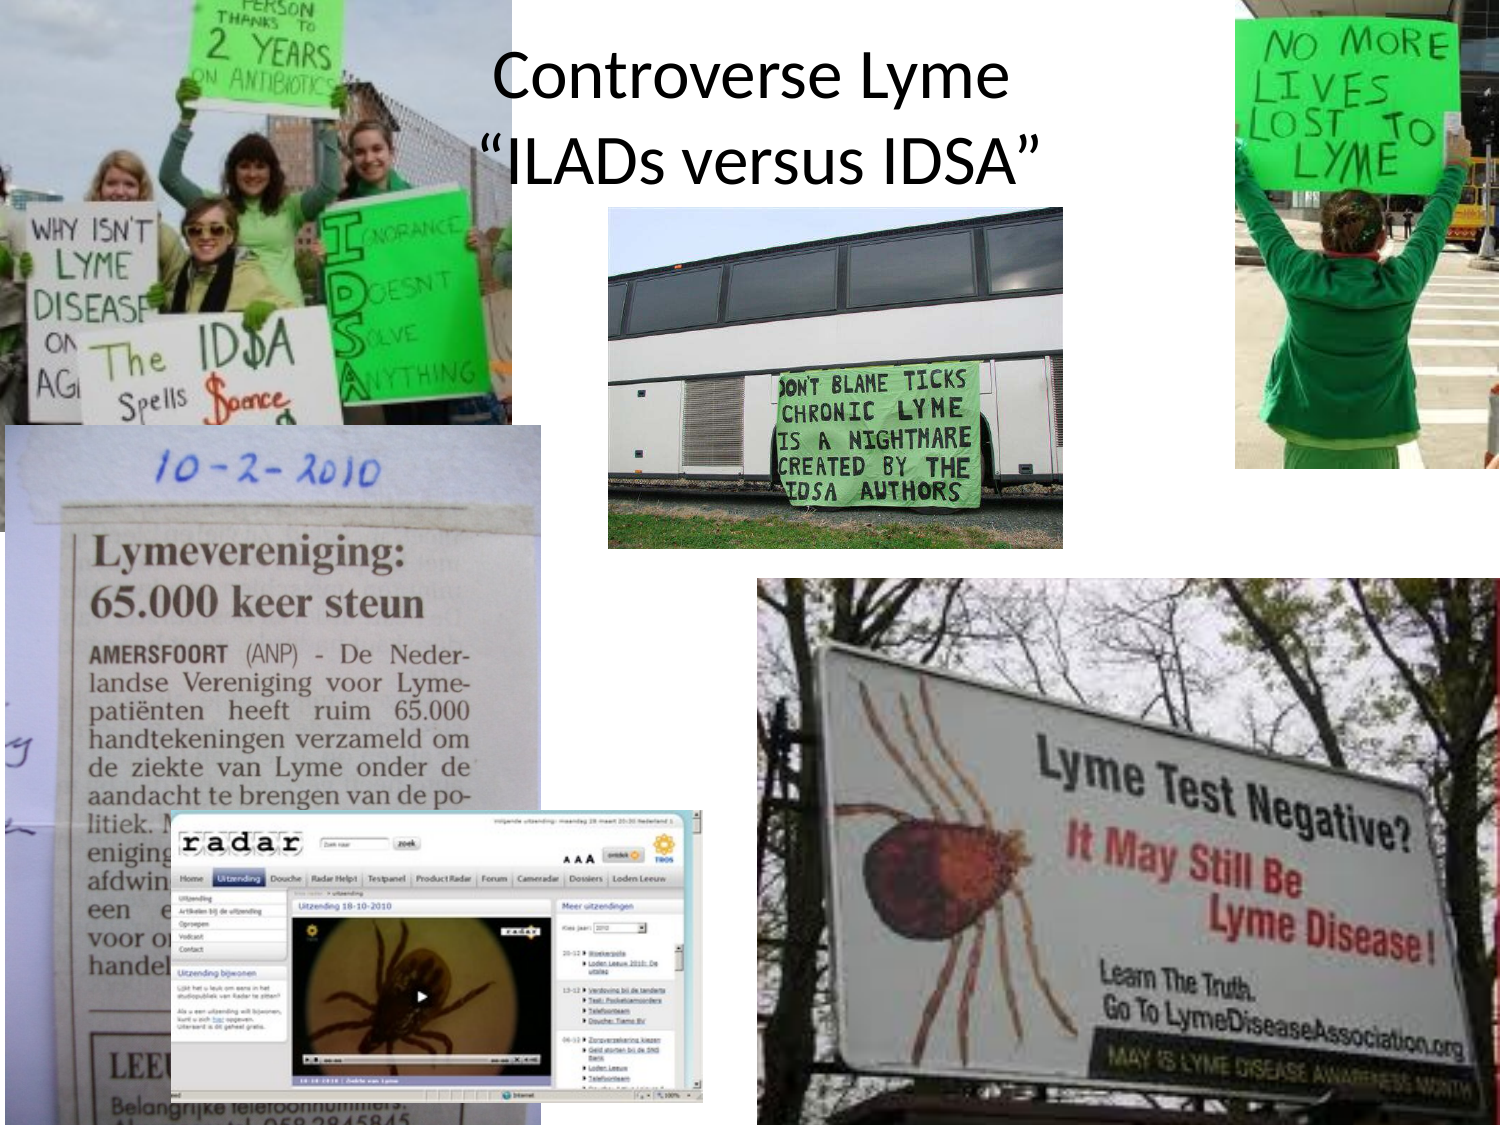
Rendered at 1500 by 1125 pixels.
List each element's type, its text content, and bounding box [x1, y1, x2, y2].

picture [757, 578, 1500, 1125]
title Controverse Lyme “ILADs versus IDSA” [515, 19, 1230, 207]
picture [608, 206, 1064, 549]
picture [0, 0, 703, 1125]
picture [1235, 0, 1499, 469]
